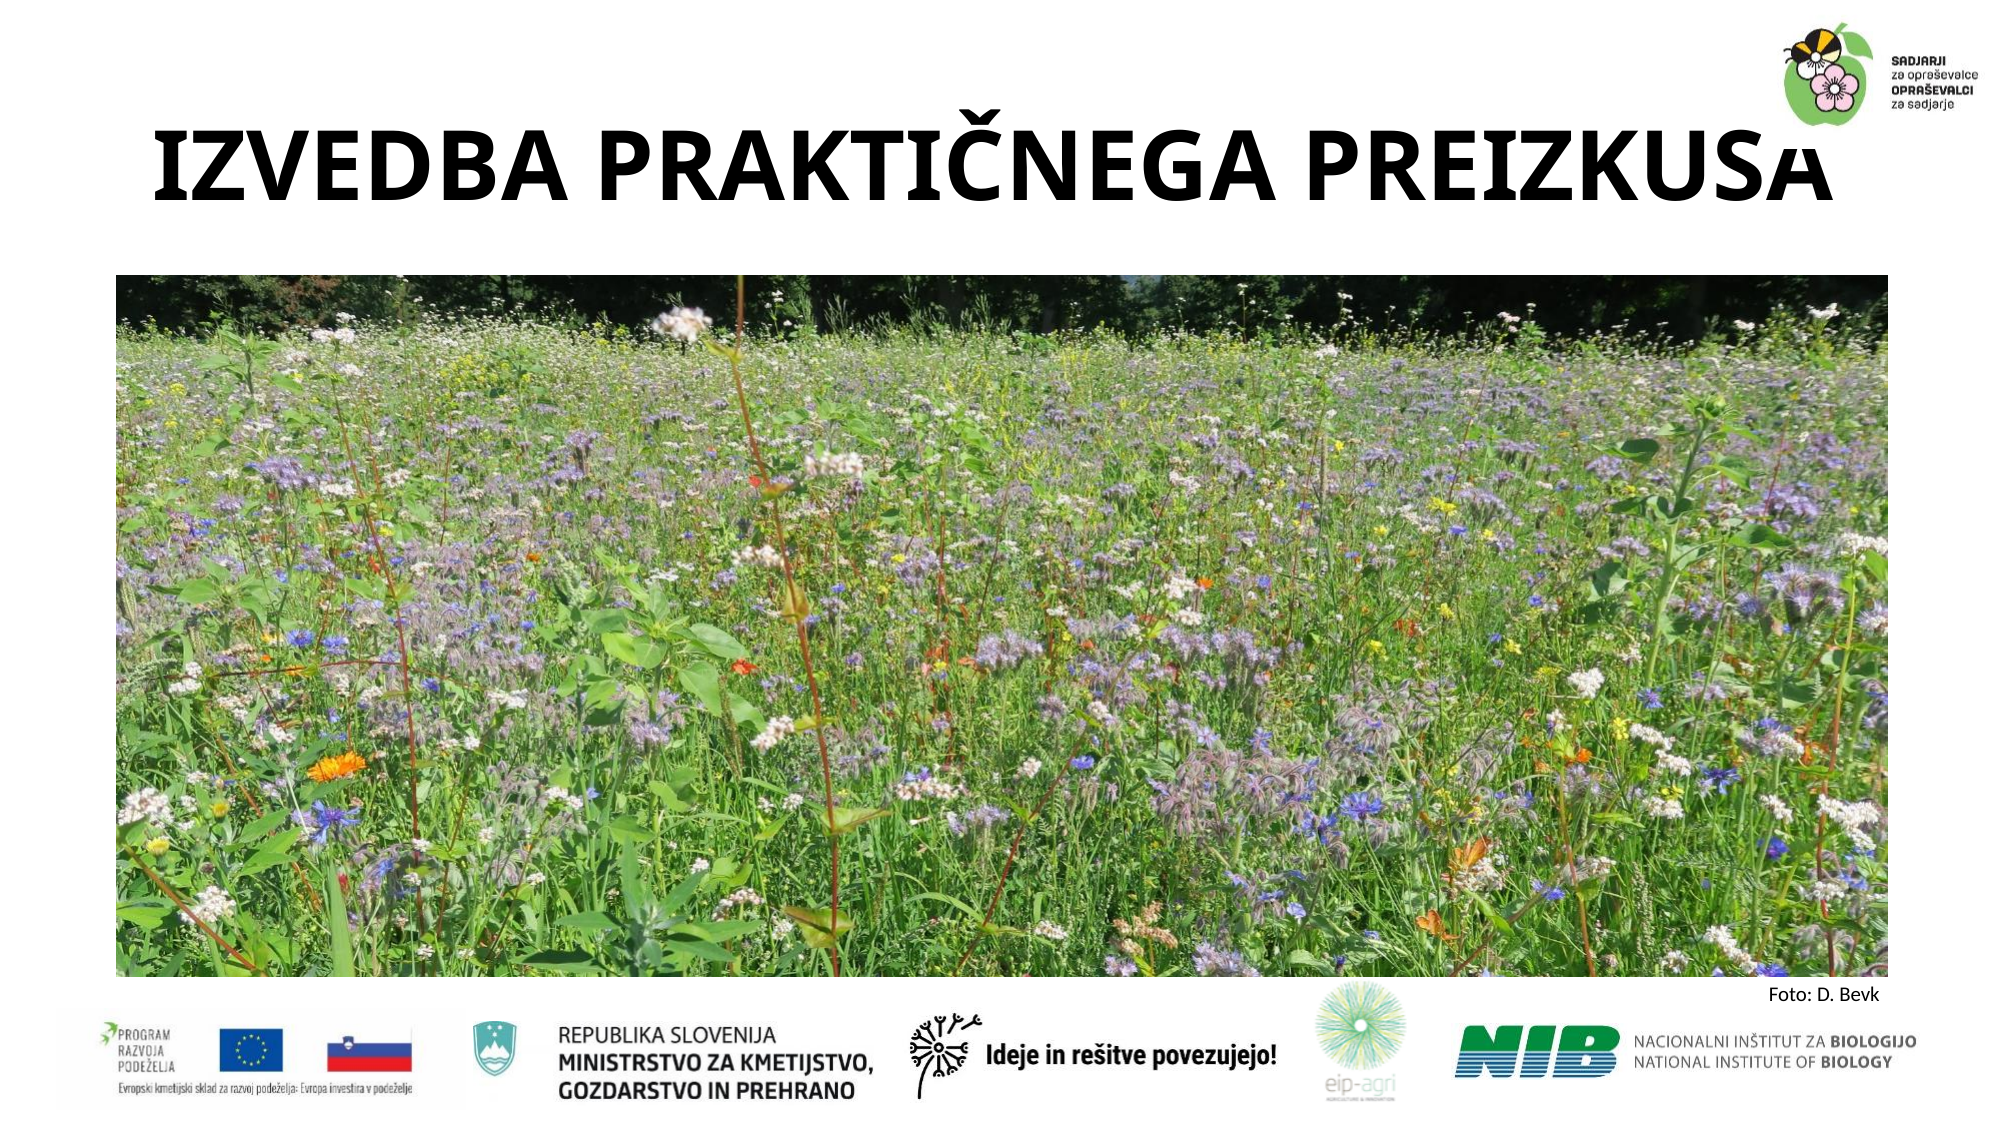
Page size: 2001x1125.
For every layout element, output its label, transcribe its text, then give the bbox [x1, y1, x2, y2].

text_box Foto: D. Bevk [1754, 972, 1895, 1013]
title IZVEDBA PRAKTIČNEGA PREIZKUSA [137, 59, 1863, 275]
picture [56, 1008, 466, 1110]
picture [473, 1021, 874, 1106]
picture [116, 275, 1889, 1125]
picture [1761, 0, 2000, 149]
picture [1451, 1023, 1920, 1080]
